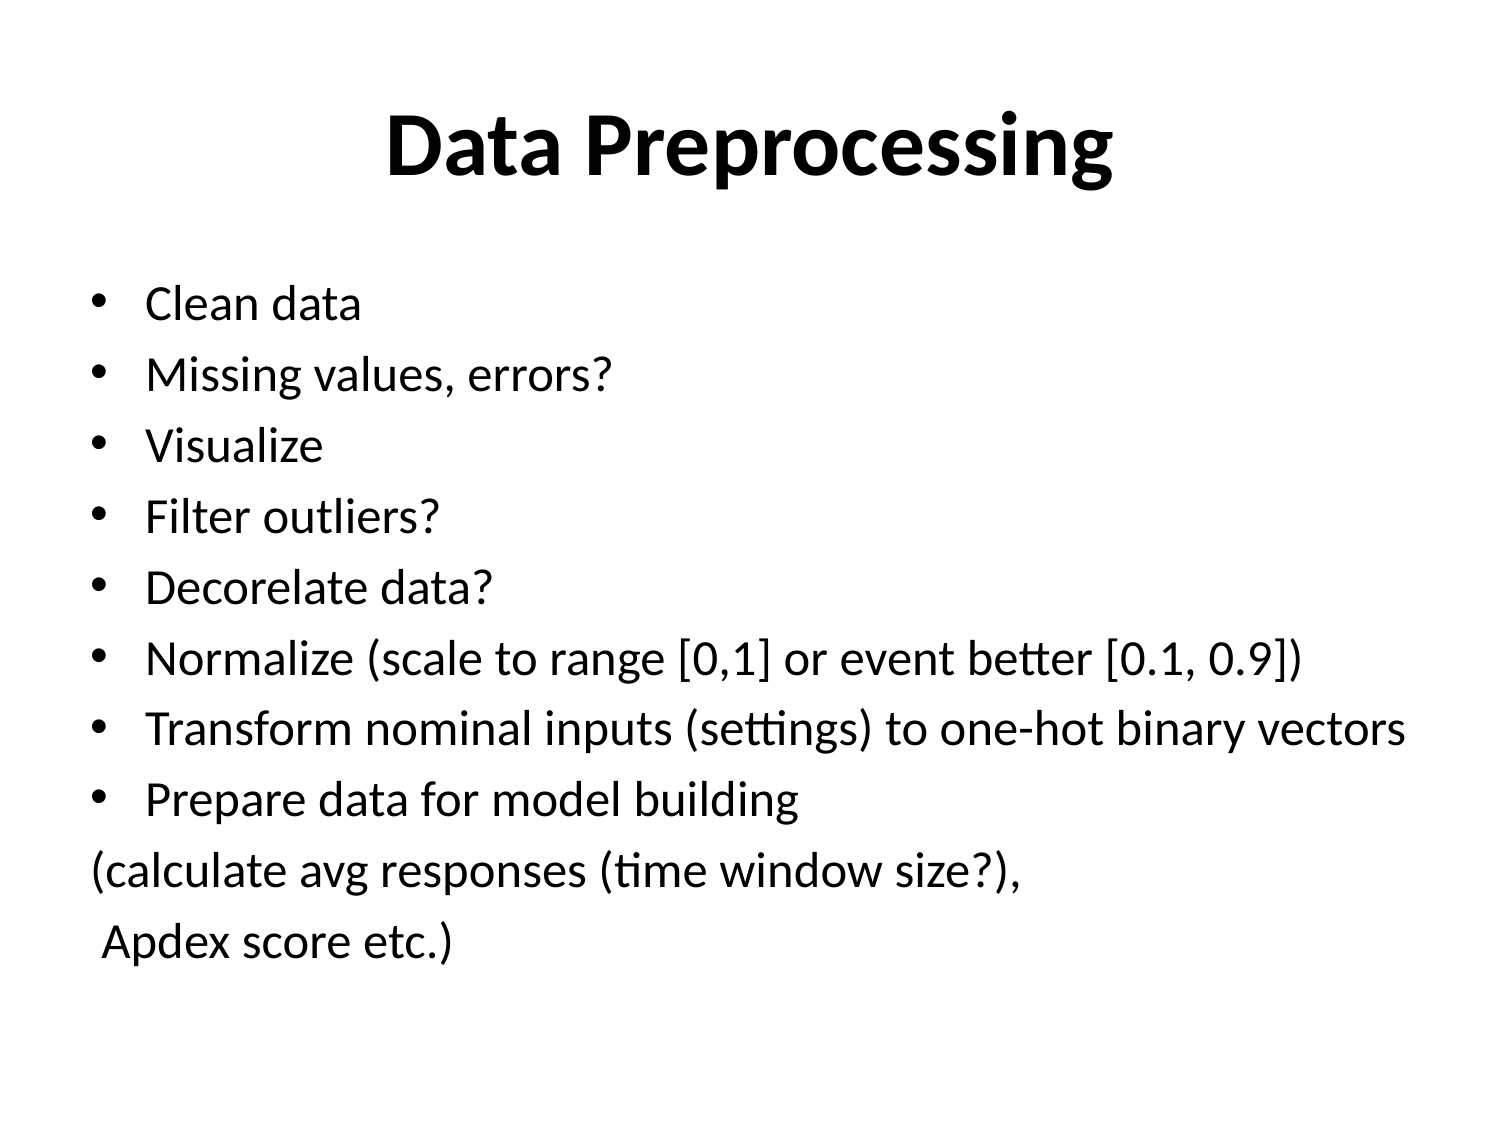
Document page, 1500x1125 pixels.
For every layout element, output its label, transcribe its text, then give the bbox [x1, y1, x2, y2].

list Clean data Missing values, errors? Visualize Filter outliers? Decorelate data? Normalize (scale to range [0,1] or event better [0.1, 0.9]) Transform nominal inputs (settings) to one-hot binary vectors Prepare data for model building (calculate avg responses (time window size?), Apdex score etc.) [75, 262, 1425, 1005]
title Data Preprocessing [75, 45, 1425, 233]
